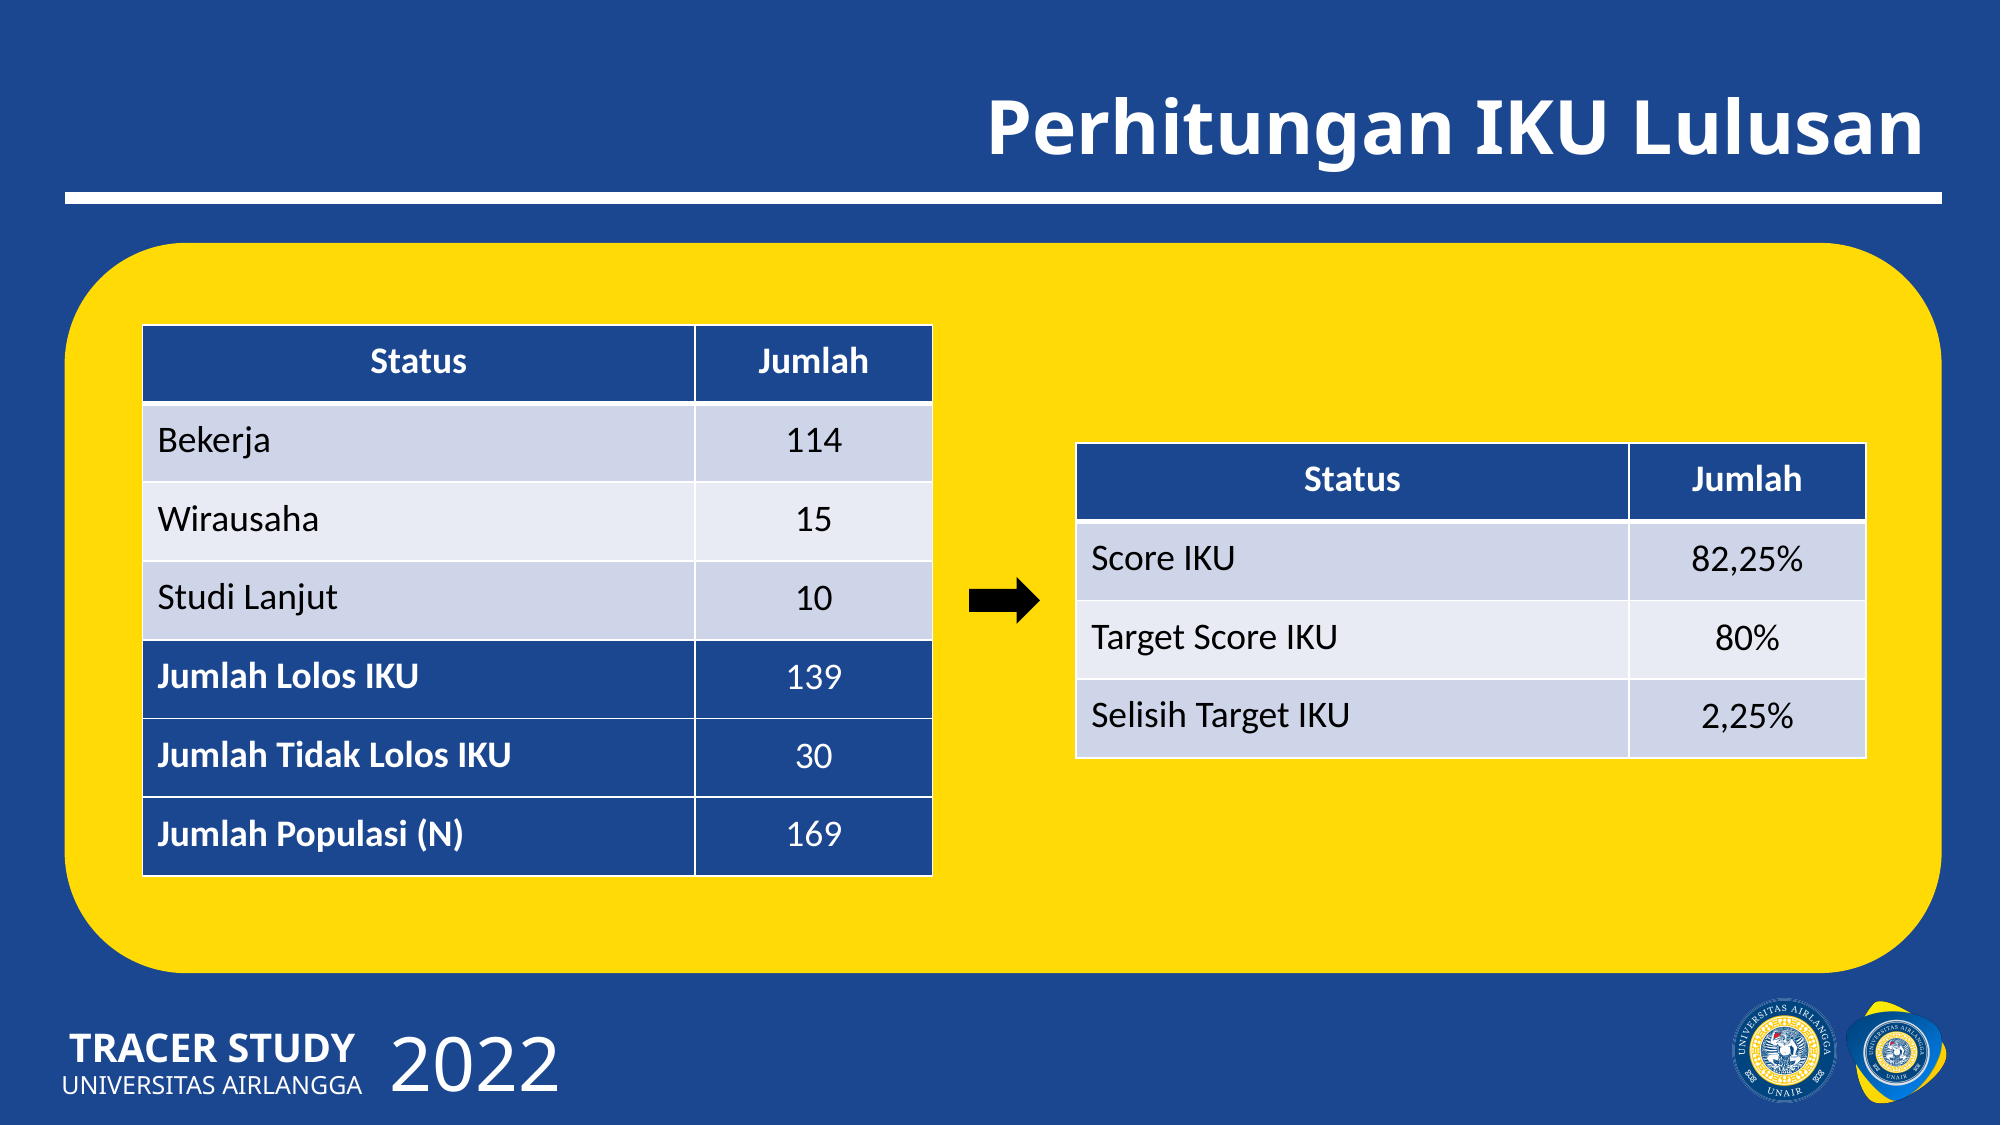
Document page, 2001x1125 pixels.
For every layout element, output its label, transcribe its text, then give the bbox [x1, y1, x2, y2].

table_cell 10 [696, 562, 932, 639]
table_cell Target Score IKU [1077, 601, 1628, 678]
table_header Jumlah [696, 326, 932, 401]
table_header Status [143, 326, 694, 401]
table_cell 139 [696, 641, 932, 718]
table_cell 80% [1630, 601, 1865, 678]
table_header Jumlah [1630, 444, 1865, 519]
picture [1728, 994, 1954, 1107]
table_cell Score IKU [1077, 524, 1628, 600]
table_cell 82,25% [1630, 524, 1865, 600]
table_cell Wirausaha [143, 483, 694, 560]
table_cell Jumlah Populasi (N) [143, 798, 694, 875]
table_header Status [1077, 444, 1628, 519]
table_cell Selisih Target IKU [1077, 680, 1628, 757]
text_box [969, 576, 1041, 624]
table_cell 15 [696, 483, 932, 560]
table_cell Studi Lanjut [143, 562, 694, 639]
table_cell 30 [696, 719, 932, 796]
table_cell Jumlah Tidak Lolos IKU [143, 719, 694, 796]
table_cell 169 [696, 798, 932, 875]
table_cell 114 [696, 406, 932, 481]
table_cell Jumlah Lolos IKU [143, 641, 694, 718]
table_cell 2,25% [1630, 680, 1865, 757]
title Perhitungan IKU Lulusan [64, 62, 1942, 198]
table_cell Bekerja [143, 406, 694, 481]
